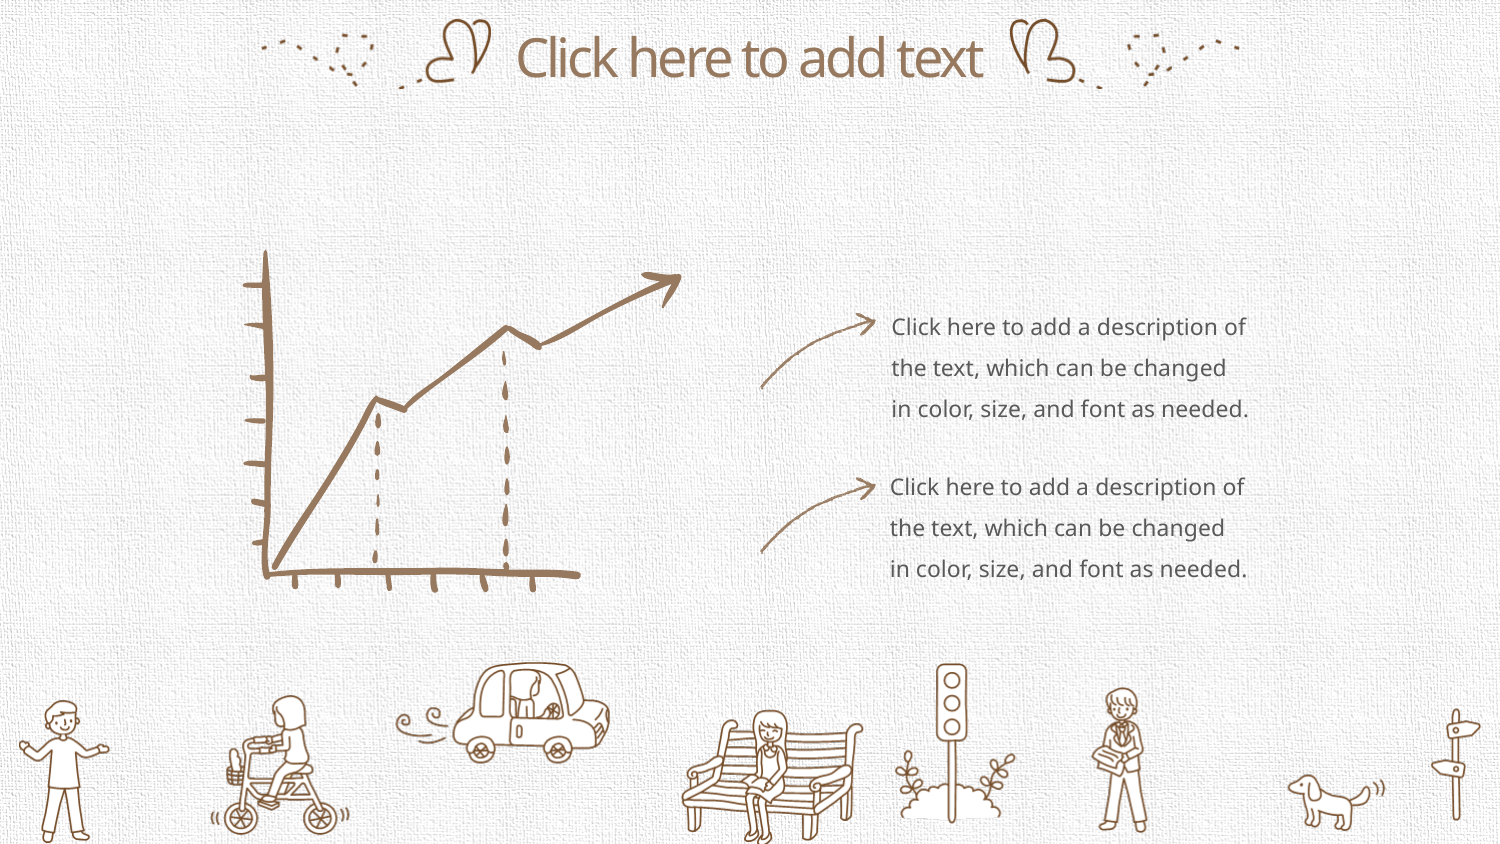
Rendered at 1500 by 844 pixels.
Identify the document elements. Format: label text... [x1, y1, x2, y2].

text_box [584, 271, 682, 327]
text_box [759, 312, 877, 390]
text_box Click here to add text [479, 15, 1021, 96]
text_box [499, 350, 510, 557]
text_box Click here to add a description of the text, which can be changed in color, size, and font as needed. [876, 291, 1268, 430]
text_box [759, 476, 877, 555]
text_box Click here to add a description of the text, which can be changed in color, size, and font as needed. [874, 451, 1266, 590]
picture [0, 0, 1500, 844]
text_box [242, 249, 584, 595]
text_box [370, 412, 383, 564]
